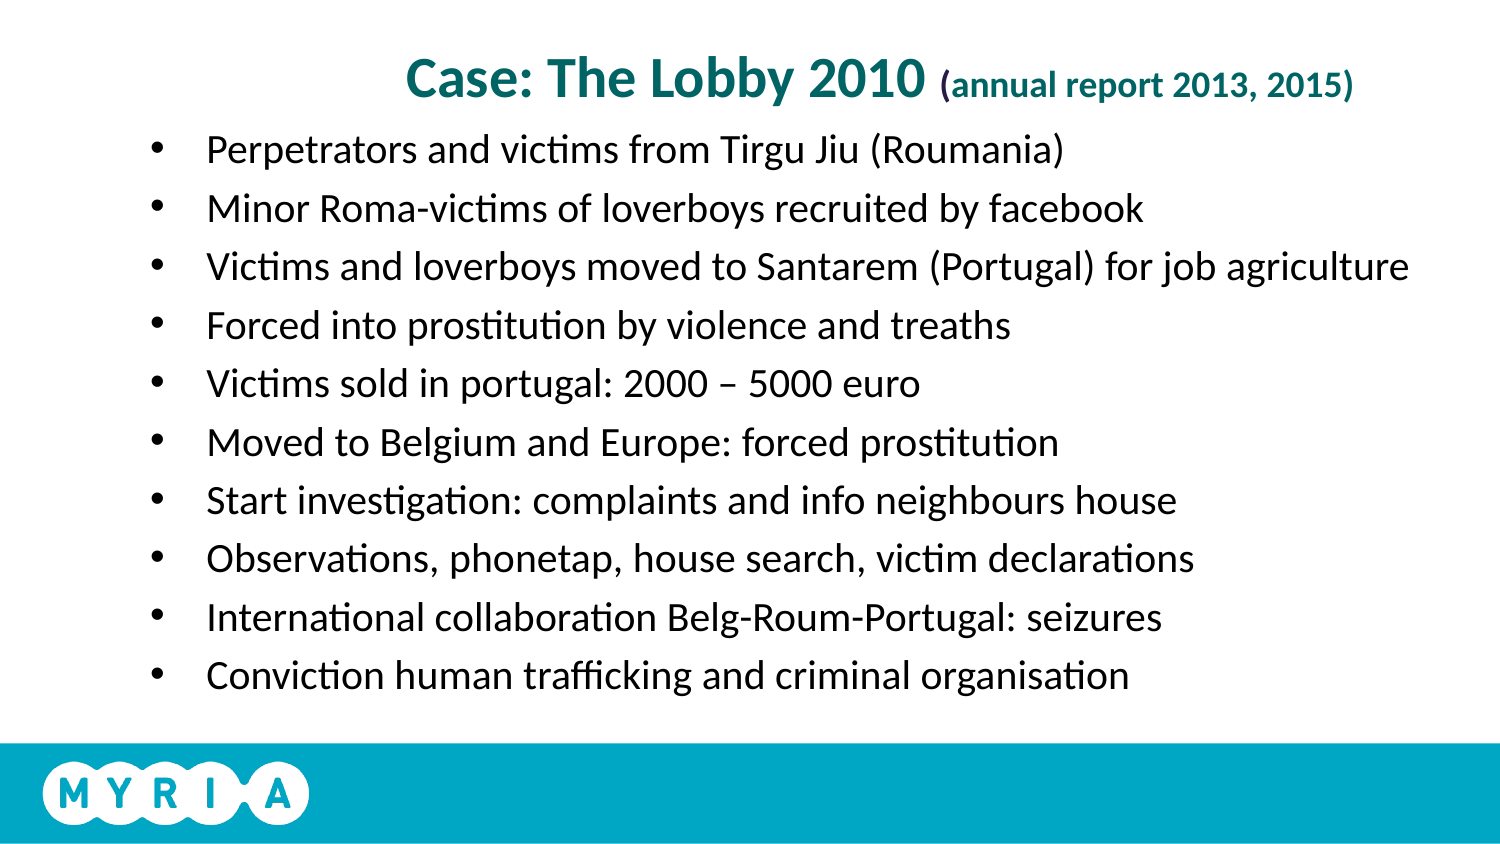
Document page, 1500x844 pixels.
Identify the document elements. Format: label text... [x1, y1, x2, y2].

title Case: The Lobby 2010 (annual report 2013, 2015) [301, 32, 1461, 114]
list Perpetrators and victims from Tirgu Jiu (Roumania) Minor Roma-victims of loverboys recruited by facebook Victims and loverboys moved to Santarem (Portugal) for job agriculture Forced into prostitution by violence and treaths Victims sold in portugal: 2000 – 5000 euro Moved to Belgium and Europe: forced prostitution Start investigation: complaints and info neighbours house Observations, phonetap, house search, victim declarations International collaboration Belg-Roum-Portugal: seizures Conviction human trafficking and criminal organisation [29, 114, 1500, 731]
picture [41, 761, 309, 825]
